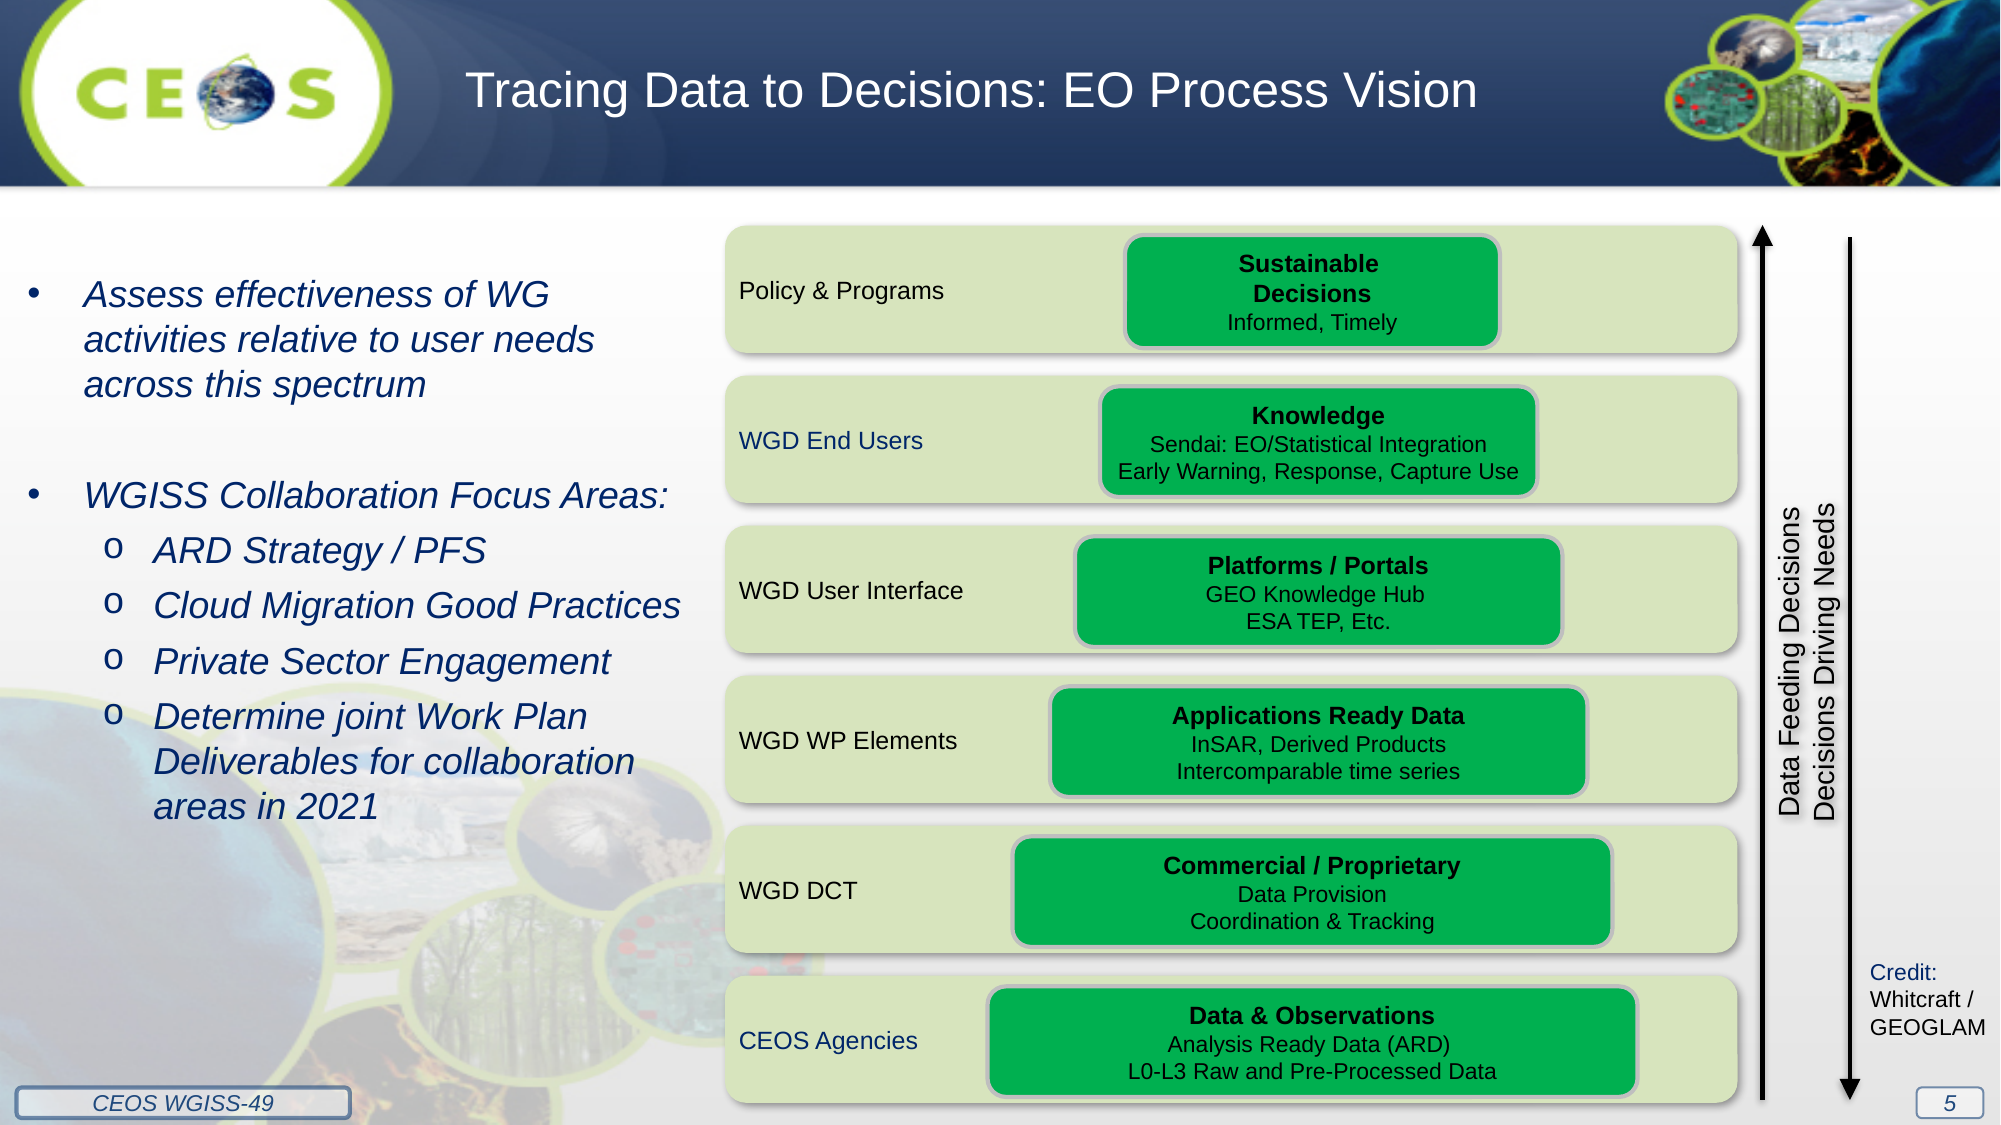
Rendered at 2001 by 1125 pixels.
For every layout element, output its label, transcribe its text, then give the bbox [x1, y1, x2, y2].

text_box WGD End Users [725, 375, 1738, 503]
text_box Commercial / Proprietary Data Provision Coordination & Tracking [1012, 836, 1613, 947]
text_box Platforms / Portals GEO Knowledge Hub ESA TEP, Etc. [1074, 536, 1563, 647]
text_box CEOS Agencies [725, 975, 1738, 1103]
text_box WGD User Interface [725, 525, 1738, 653]
picture [0, 0, 2001, 1125]
text_box WGD WP Elements [725, 675, 1738, 803]
text_box Sustainable Decisions Informed, Timely [1124, 234, 1500, 349]
list Assess effectiveness of WG activities relative to user needs across this spectrum WGISS Collaboration Focus Areas: ARD Strategy / PFS Cloud Migration Good Practices Private Sector Engagement Determine joint Work Plan Deliverables for collaboration areas in 2021 [12, 262, 713, 1038]
text_box Data & Observations Analysis Ready Data (ARD) L0-L3 Raw and Pre-Processed Data [987, 986, 1638, 1097]
text_box Credit: Whitcraft / GEOGLAM [1862, 950, 2000, 1048]
text_box Data Feeding Decisions Decisions Driving Needs [1769, 249, 1843, 1075]
slide_number 5 [1915, 1086, 1985, 1120]
text_box Applications Ready Data InSAR, Derived Products Intercomparable time series [1049, 686, 1588, 797]
text_box Policy & Programs [725, 225, 1738, 353]
list Tracing Data to Decisions: EO Process Vision [450, 50, 1534, 138]
text_box WGD DCT [725, 825, 1738, 953]
text_box Knowledge Sendai: EO/Statistical Integration Early Warning, Response, Capture Use [1099, 386, 1538, 497]
